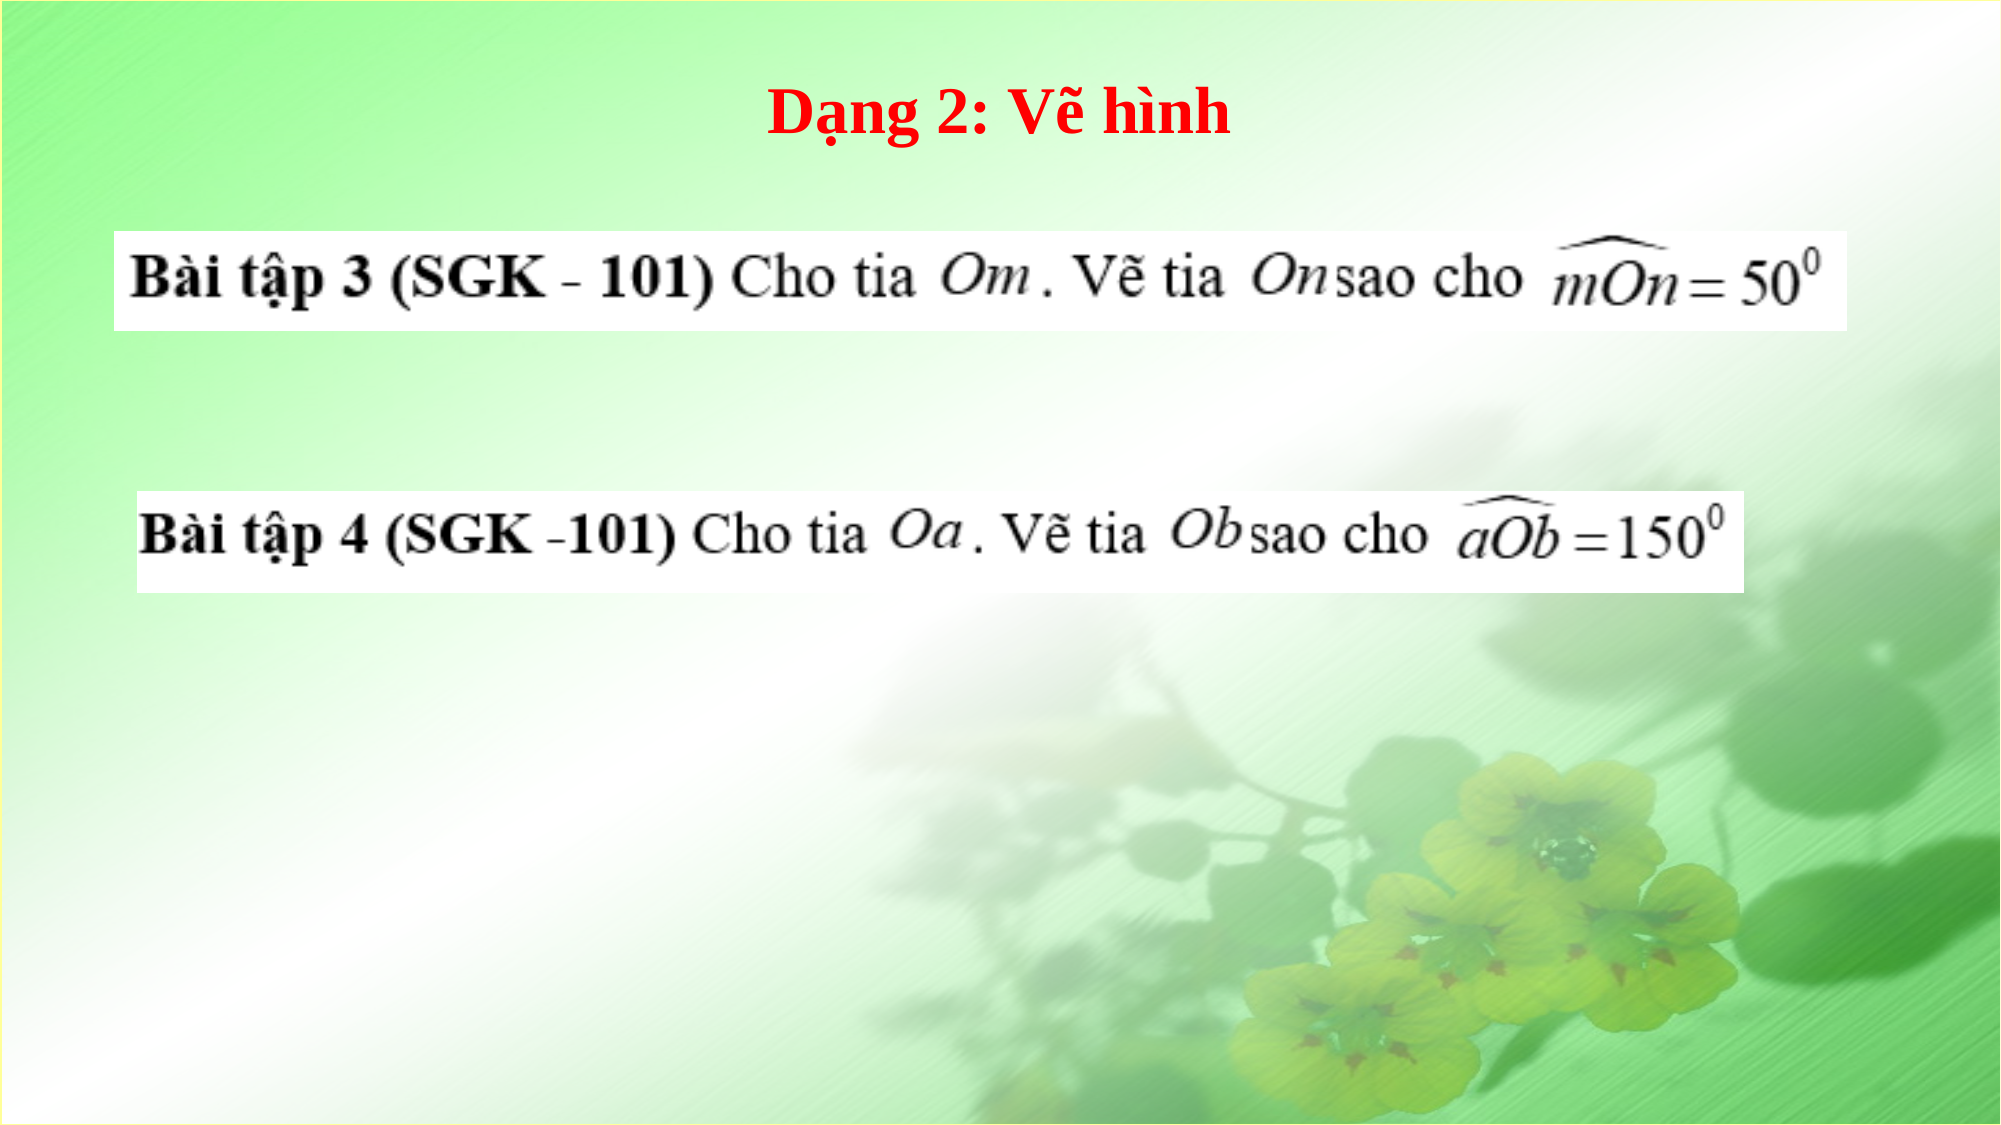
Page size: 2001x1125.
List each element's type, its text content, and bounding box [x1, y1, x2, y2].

picture [0, 0, 2001, 1125]
text_box Dạng 2: Vẽ hình [752, 54, 1248, 155]
